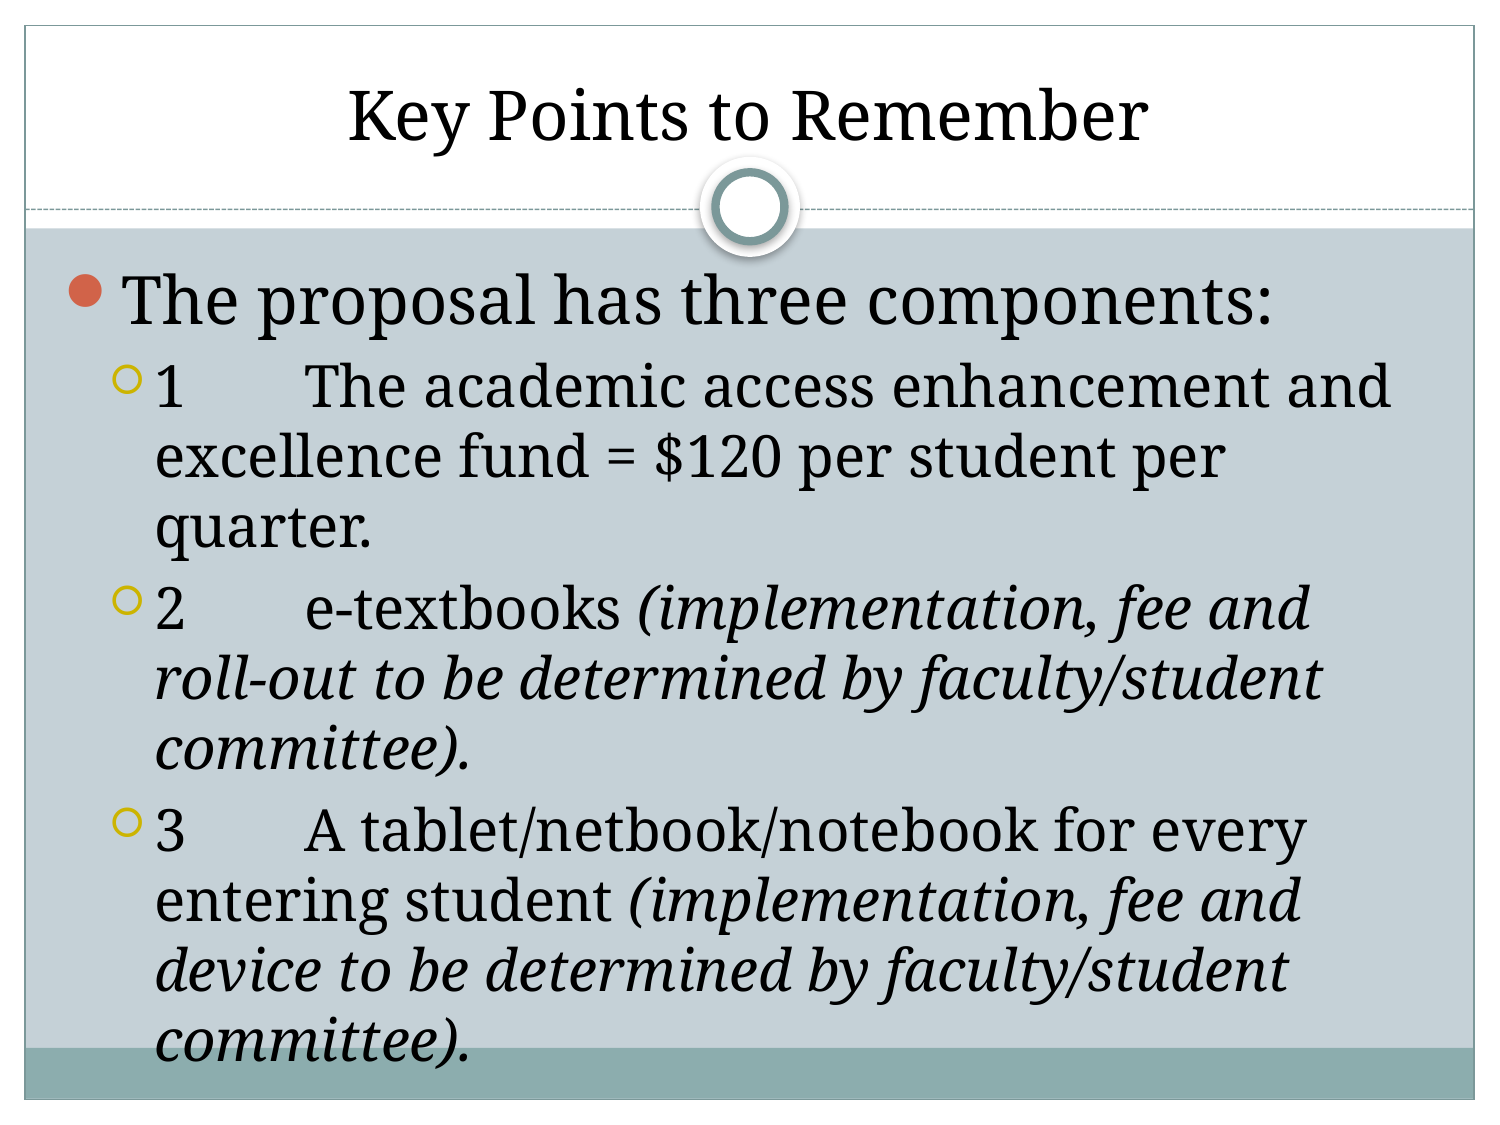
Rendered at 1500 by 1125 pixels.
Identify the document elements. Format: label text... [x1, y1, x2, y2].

title Key Points to Remember [49, 37, 1450, 162]
list The proposal has three components: 1 The academic access enhancement and excellence fund = $120 per student per quarter. 2 e-textbooks (implementation, fee and roll-out to be determined by faculty/student committee). 3 A tablet/netbook/notebook for every entering student (implementation, fee and device to be determined by faculty/student committee). [49, 250, 1445, 1001]
